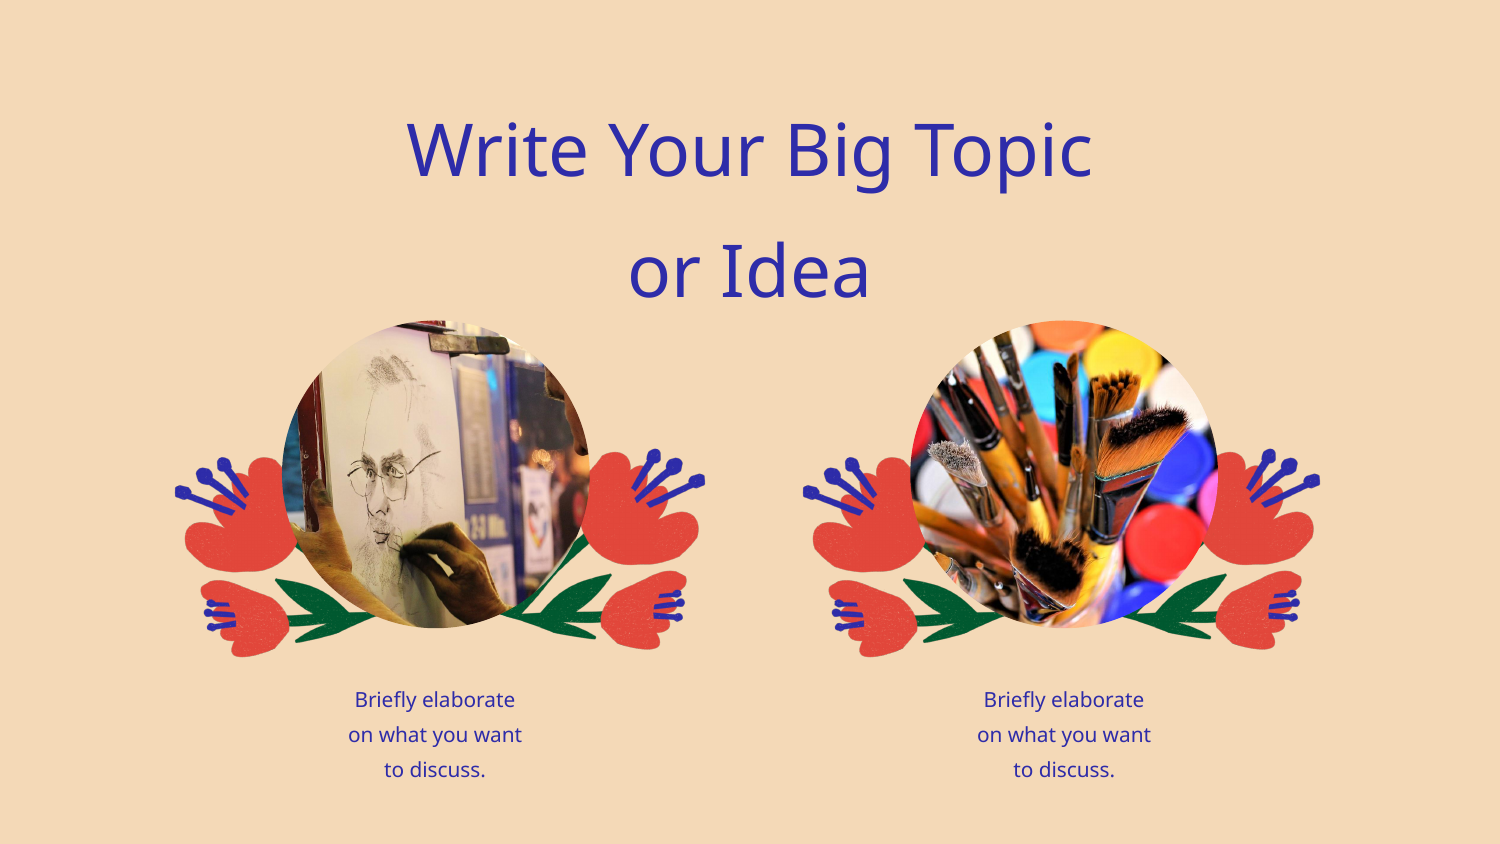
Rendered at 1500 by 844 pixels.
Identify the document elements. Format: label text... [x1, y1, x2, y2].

picture [148, 429, 384, 679]
text_box [286, 320, 585, 629]
picture [1115, 429, 1346, 671]
text_box [914, 320, 1213, 629]
text_box Briefly elaborate on what you want to discuss. [270, 676, 600, 782]
picture [500, 424, 731, 671]
text_box Write Your Big Topic or Idea [384, 69, 1116, 313]
picture [776, 429, 1012, 679]
text_box Briefly elaborate on what you want to discuss. [899, 676, 1229, 782]
